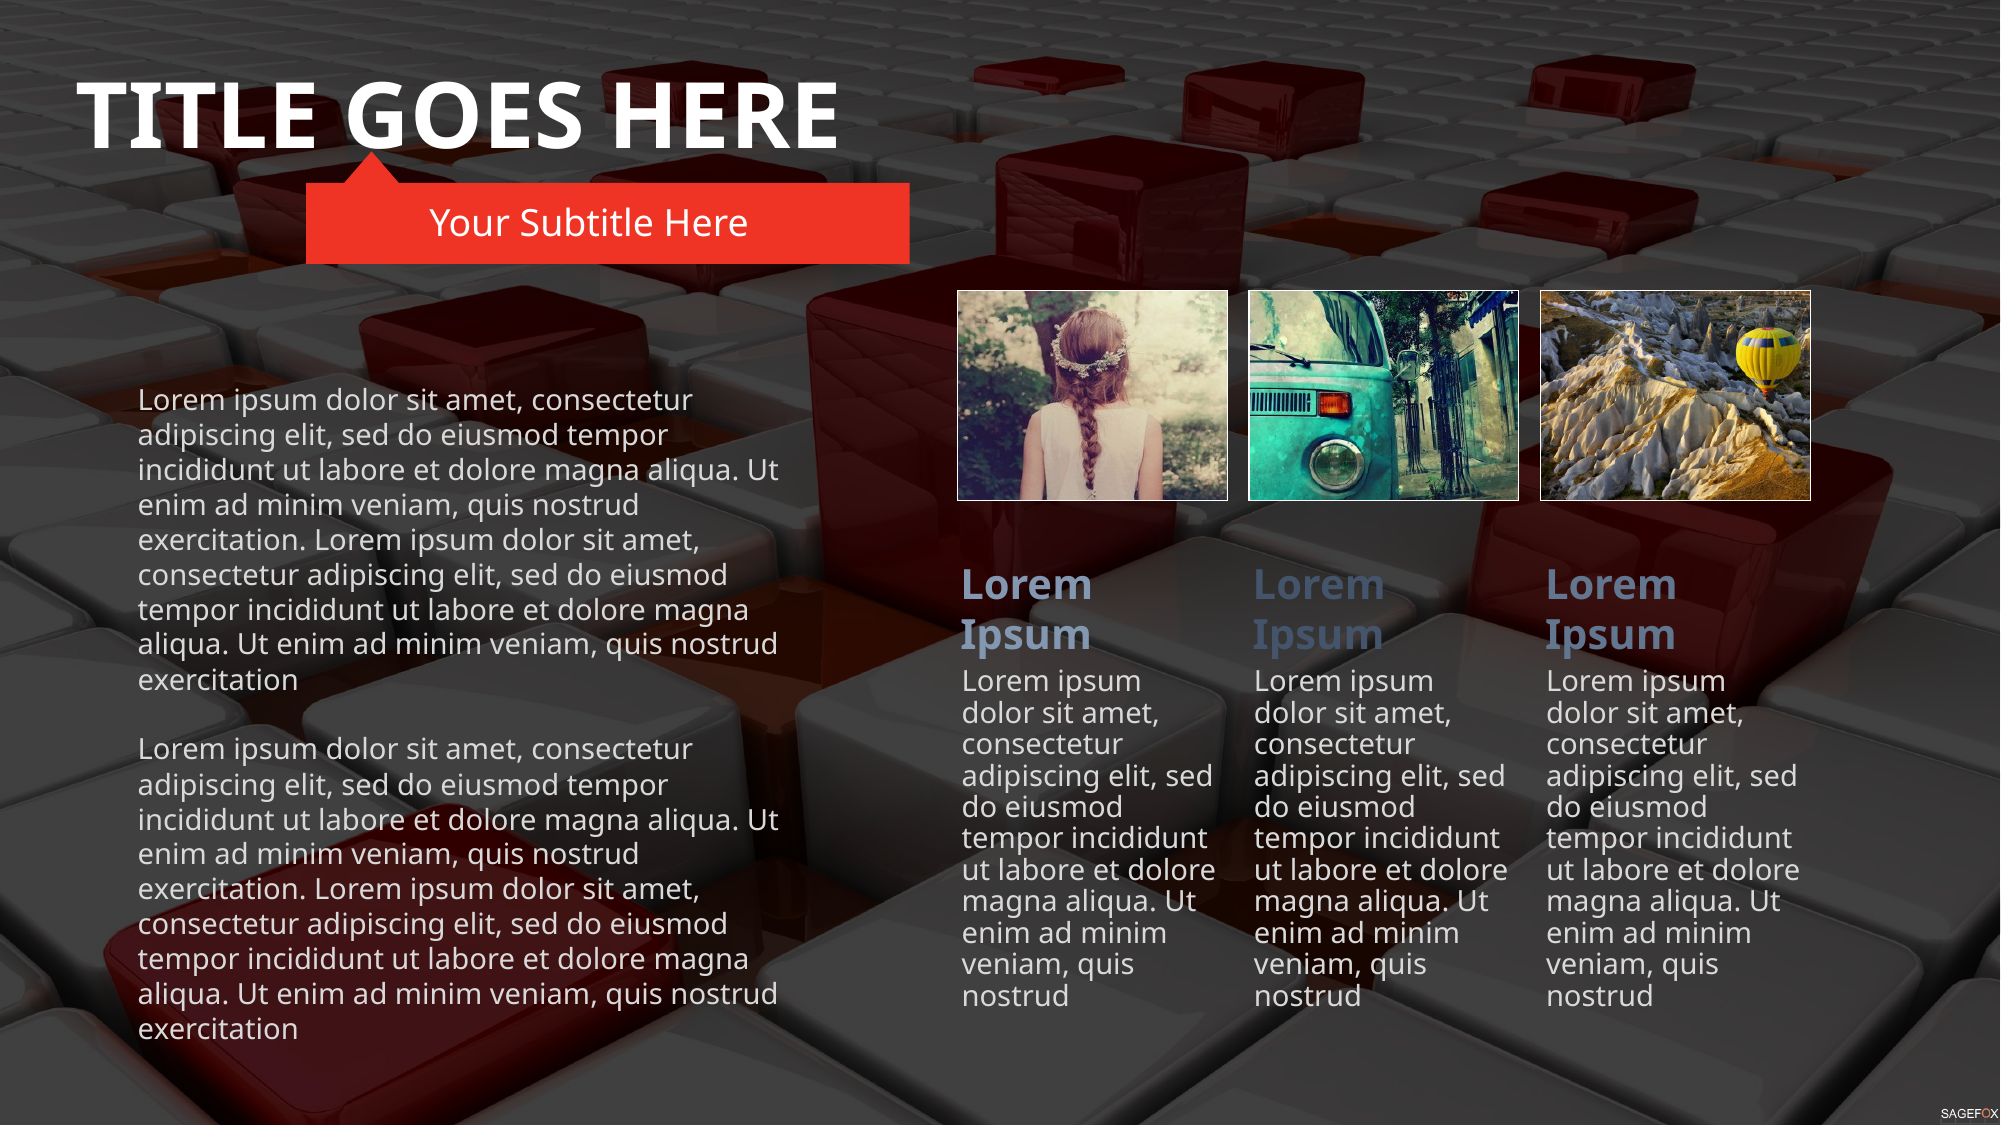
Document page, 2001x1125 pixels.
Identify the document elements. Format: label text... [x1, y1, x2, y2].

text_box Lorem ipsum dolor sit amet, consectetur adipiscing elit, sed do eiusmod tempor incididunt ut labore et dolore magna aliqua. Ut enim ad minim veniam, quis nostrud exercitation. Lorem ipsum dolor sit amet, consectetur adipiscing elit, sed do eiusmod tempor incididunt ut labore et dolore magna aliqua. Ut enim ad minim veniam, quis nostrud exercitation Lorem ipsum dolor sit amet, consectetur adipiscing elit, sed do eiusmod tempor incididunt ut labore et dolore magna aliqua. Ut enim ad minim veniam, quis nostrud exercitation. Lorem ipsum dolor sit amet, consectetur adipiscing elit, sed do eiusmod tempor incididunt ut labore et dolore magna aliqua. Ut enim ad minim veniam, quis nostrud exercitation [122, 373, 798, 1125]
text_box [306, 151, 910, 264]
text_box [956, 290, 1228, 502]
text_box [945, 550, 1223, 1000]
picture [0, 0, 2001, 1125]
text_box [1540, 290, 1812, 502]
text_box [1248, 290, 1520, 502]
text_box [1530, 550, 1807, 1000]
text_box TITLE GOES HERE [60, 49, 965, 175]
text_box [1237, 550, 1515, 1000]
